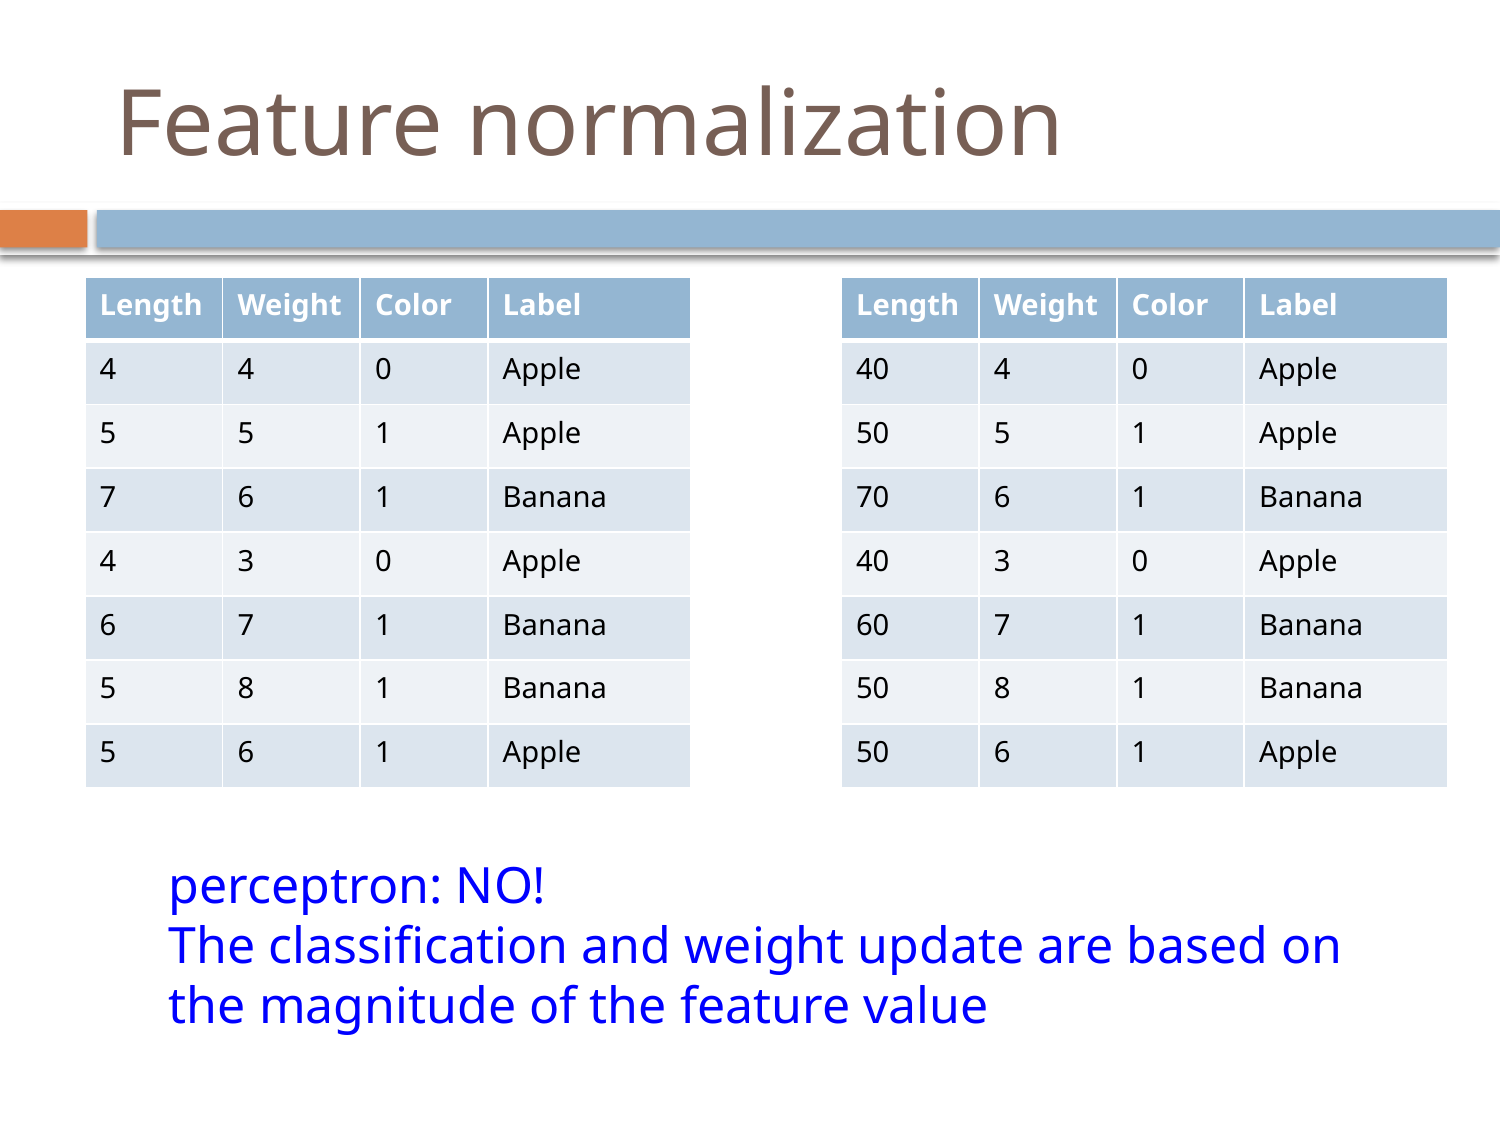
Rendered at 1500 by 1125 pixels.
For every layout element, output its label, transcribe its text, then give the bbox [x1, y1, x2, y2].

text_box perceptron: NO! The classification and weight update are based on the magnitude of the feature value [154, 846, 1384, 1041]
table_header Color [361, 278, 487, 338]
table_cell 1 [361, 469, 487, 531]
table_cell Apple [1245, 343, 1447, 404]
table_cell 5 [980, 405, 1116, 467]
title Feature normalization [100, 37, 1438, 200]
table_cell 6 [86, 597, 222, 659]
table_cell 50 [842, 405, 978, 467]
table_cell 7 [980, 597, 1116, 659]
table_cell Apple [489, 533, 690, 595]
table_header Length [842, 278, 978, 338]
table_cell 70 [842, 469, 978, 531]
table_cell Banana [489, 597, 690, 659]
table_cell Banana [1245, 597, 1447, 659]
table_cell Apple [1245, 533, 1447, 595]
table_cell 3 [223, 533, 359, 595]
table_cell 0 [361, 343, 487, 404]
table_cell 1 [361, 597, 487, 659]
table_header Label [1245, 278, 1447, 338]
table_cell Banana [489, 469, 690, 531]
table_cell 1 [1118, 405, 1243, 467]
table_header Length [86, 278, 222, 338]
table_cell Apple [1245, 725, 1447, 787]
table_cell 50 [842, 661, 978, 723]
table_cell 50 [842, 725, 978, 787]
table_cell 4 [86, 343, 222, 404]
table_cell 60 [842, 597, 978, 659]
table_cell Apple [1245, 405, 1447, 467]
table_cell Apple [489, 343, 690, 404]
table_cell 4 [223, 343, 359, 404]
table_cell 1 [1118, 597, 1243, 659]
table_header Color [1118, 278, 1243, 338]
table_cell 40 [842, 343, 978, 404]
table_cell 3 [980, 533, 1116, 595]
table_cell 40 [842, 533, 978, 595]
table_cell 1 [361, 661, 487, 723]
table_cell 6 [980, 725, 1116, 787]
table_cell 5 [86, 661, 222, 723]
table_cell 7 [223, 597, 359, 659]
table_cell 4 [980, 343, 1116, 404]
table_header Weight [980, 278, 1116, 338]
table_cell Banana [1245, 469, 1447, 531]
table_cell Banana [1245, 661, 1447, 723]
table_cell 0 [361, 533, 487, 595]
table_cell 4 [86, 533, 222, 595]
table_cell Banana [489, 661, 690, 723]
table_cell 0 [1118, 533, 1243, 595]
table_cell Apple [489, 405, 690, 467]
table_header Weight [223, 278, 359, 338]
table_cell 0 [1118, 343, 1243, 404]
table_cell 5 [223, 405, 359, 467]
table_cell 1 [361, 405, 487, 467]
table_cell 1 [1118, 661, 1243, 723]
table_cell 5 [86, 725, 222, 787]
table_cell 8 [980, 661, 1116, 723]
table_cell 6 [223, 725, 359, 787]
table_cell 1 [361, 725, 487, 787]
table_cell 6 [223, 469, 359, 531]
table_cell 1 [1118, 725, 1243, 787]
table_cell 6 [980, 469, 1116, 531]
table_cell 7 [86, 469, 222, 531]
table_cell 5 [86, 405, 222, 467]
table_cell Apple [489, 725, 690, 787]
table_header Label [489, 278, 690, 338]
table_cell 8 [223, 661, 359, 723]
table_cell 1 [1118, 469, 1243, 531]
